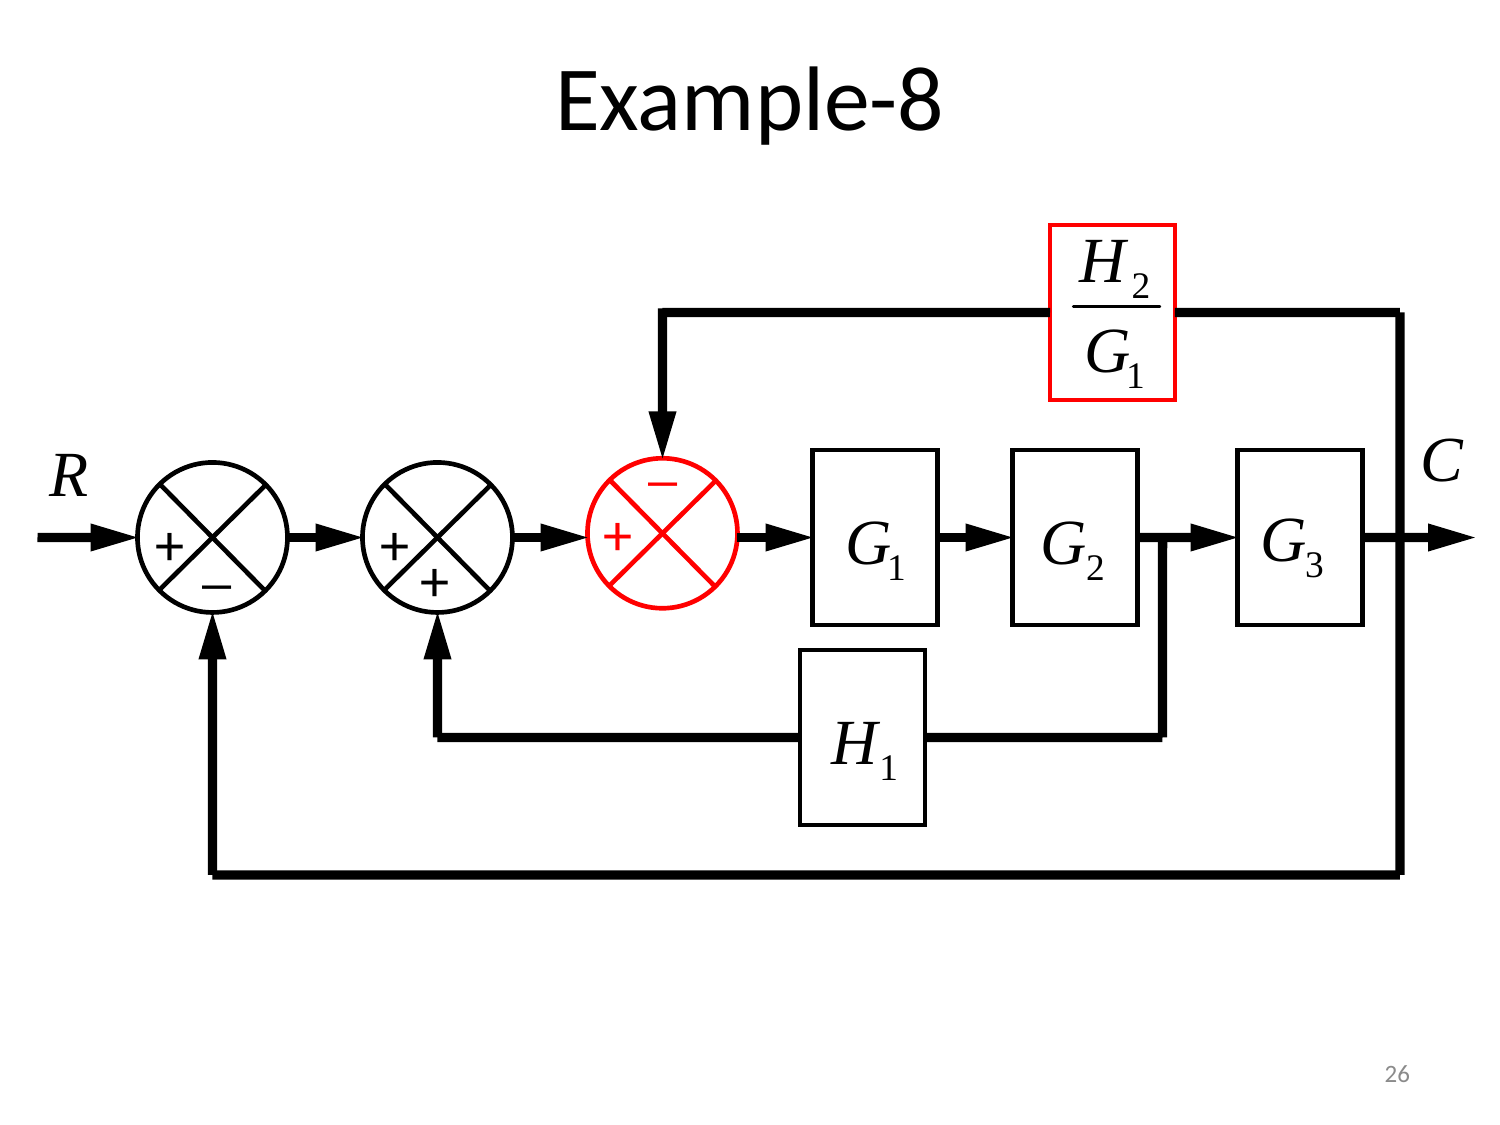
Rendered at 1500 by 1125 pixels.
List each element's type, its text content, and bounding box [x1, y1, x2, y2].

text_box [601, 464, 633, 489]
title Example-8 [24, 0, 1475, 188]
text_box [1163, 531, 1238, 544]
text_box [800, 650, 925, 825]
text_box [1050, 224, 1058, 400]
slide_number 26 [1074, 1042, 1425, 1103]
text_box [600, 467, 738, 609]
text_box [1237, 450, 1363, 625]
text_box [37, 437, 102, 508]
text_box [1012, 450, 1138, 625]
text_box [1412, 422, 1477, 498]
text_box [1252, 497, 1333, 595]
text_box [1401, 531, 1475, 544]
text_box [37, 531, 132, 544]
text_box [362, 462, 513, 621]
text_box [737, 531, 813, 544]
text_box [837, 499, 913, 592]
text_box [656, 308, 669, 459]
text_box + [589, 489, 654, 575]
text_box [937, 531, 1013, 544]
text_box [819, 699, 906, 792]
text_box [1062, 220, 1175, 404]
text_box [431, 630, 444, 738]
text_box [291, 531, 357, 544]
text_box [206, 622, 219, 874]
text_box [812, 450, 938, 625]
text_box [137, 462, 288, 613]
text_box [516, 531, 588, 544]
text_box _ [633, 412, 698, 498]
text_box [1031, 499, 1118, 592]
